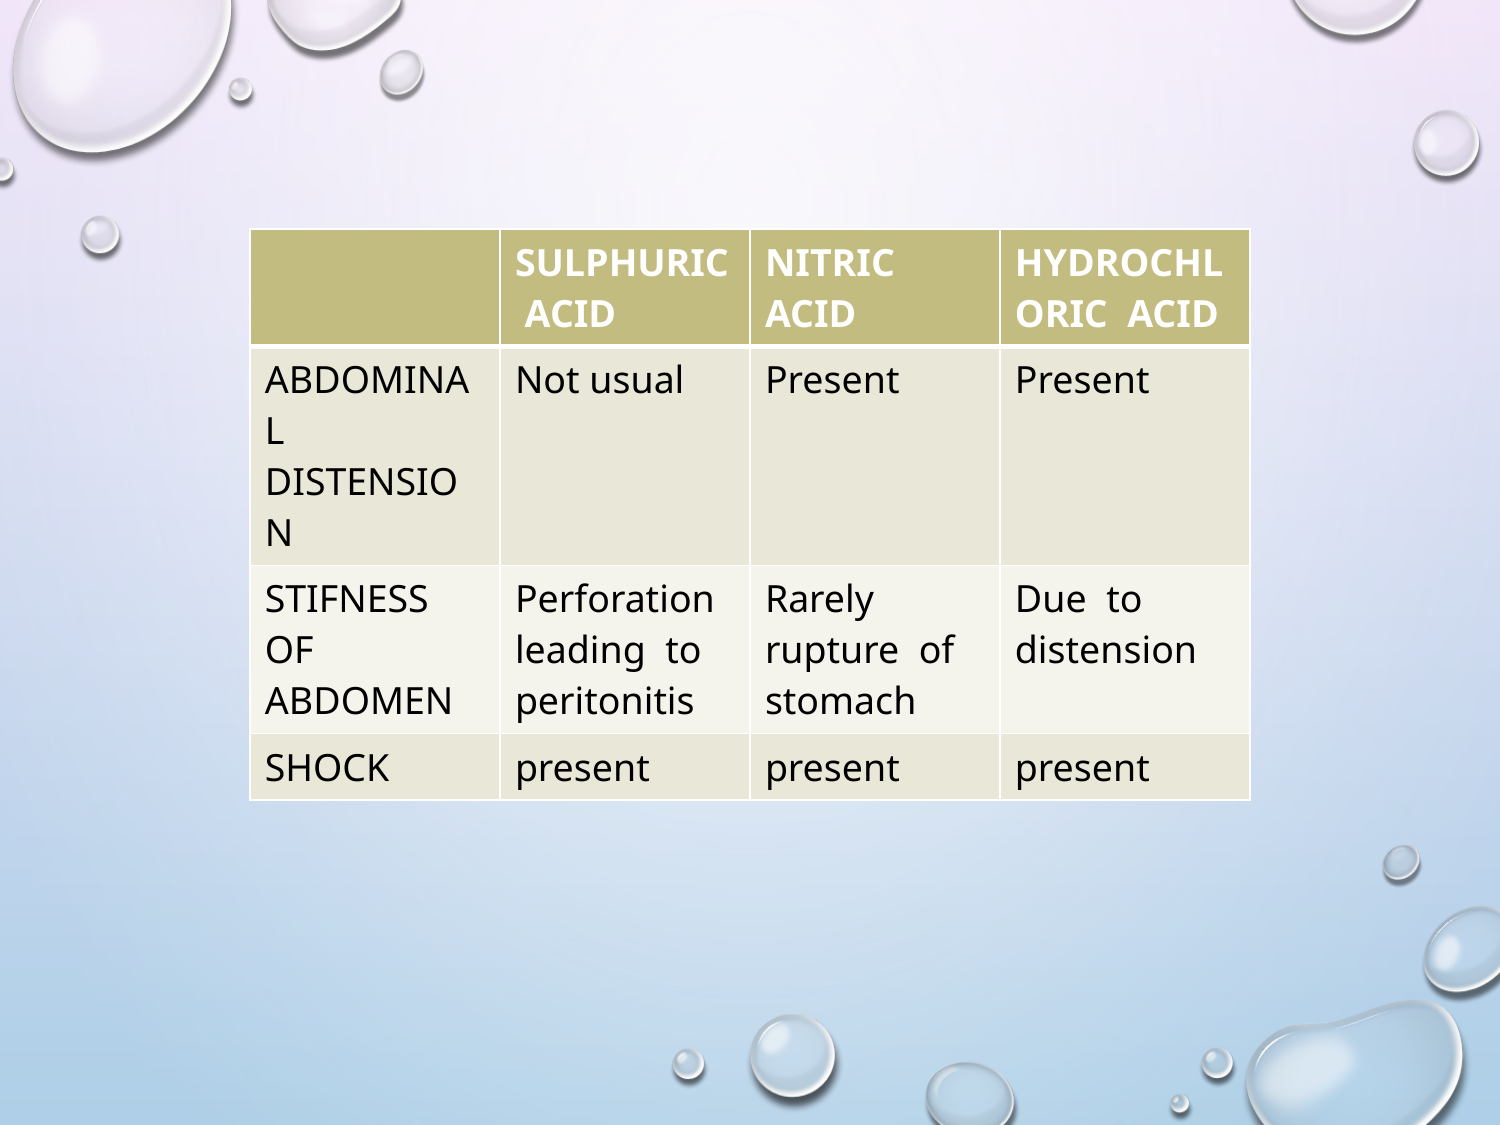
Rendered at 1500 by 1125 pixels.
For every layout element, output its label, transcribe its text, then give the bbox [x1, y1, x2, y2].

table_cell present [1001, 734, 1249, 799]
table_cell Present [751, 349, 999, 565]
table_cell present [751, 734, 999, 799]
table_cell present [501, 734, 749, 799]
table_cell Not usual [501, 349, 749, 565]
table_cell ABDOMINAL DISTENSION [251, 349, 499, 565]
picture [0, 0, 1500, 1125]
table_cell Rarely rupture of stomach [751, 566, 999, 733]
table_cell SHOCK [251, 734, 499, 799]
table_cell Present [1001, 349, 1249, 565]
table_cell Perforation leading to peritonitis [501, 566, 749, 733]
table_header [251, 230, 499, 344]
table_cell Due to distension [1001, 566, 1249, 733]
table_header HYDROCHLORIC ACID [1001, 230, 1249, 344]
table_cell STIFNESS OF ABDOMEN [251, 566, 499, 733]
table_header NITRIC ACID [751, 230, 999, 344]
table_header SULPHURIC ACID [501, 230, 749, 344]
